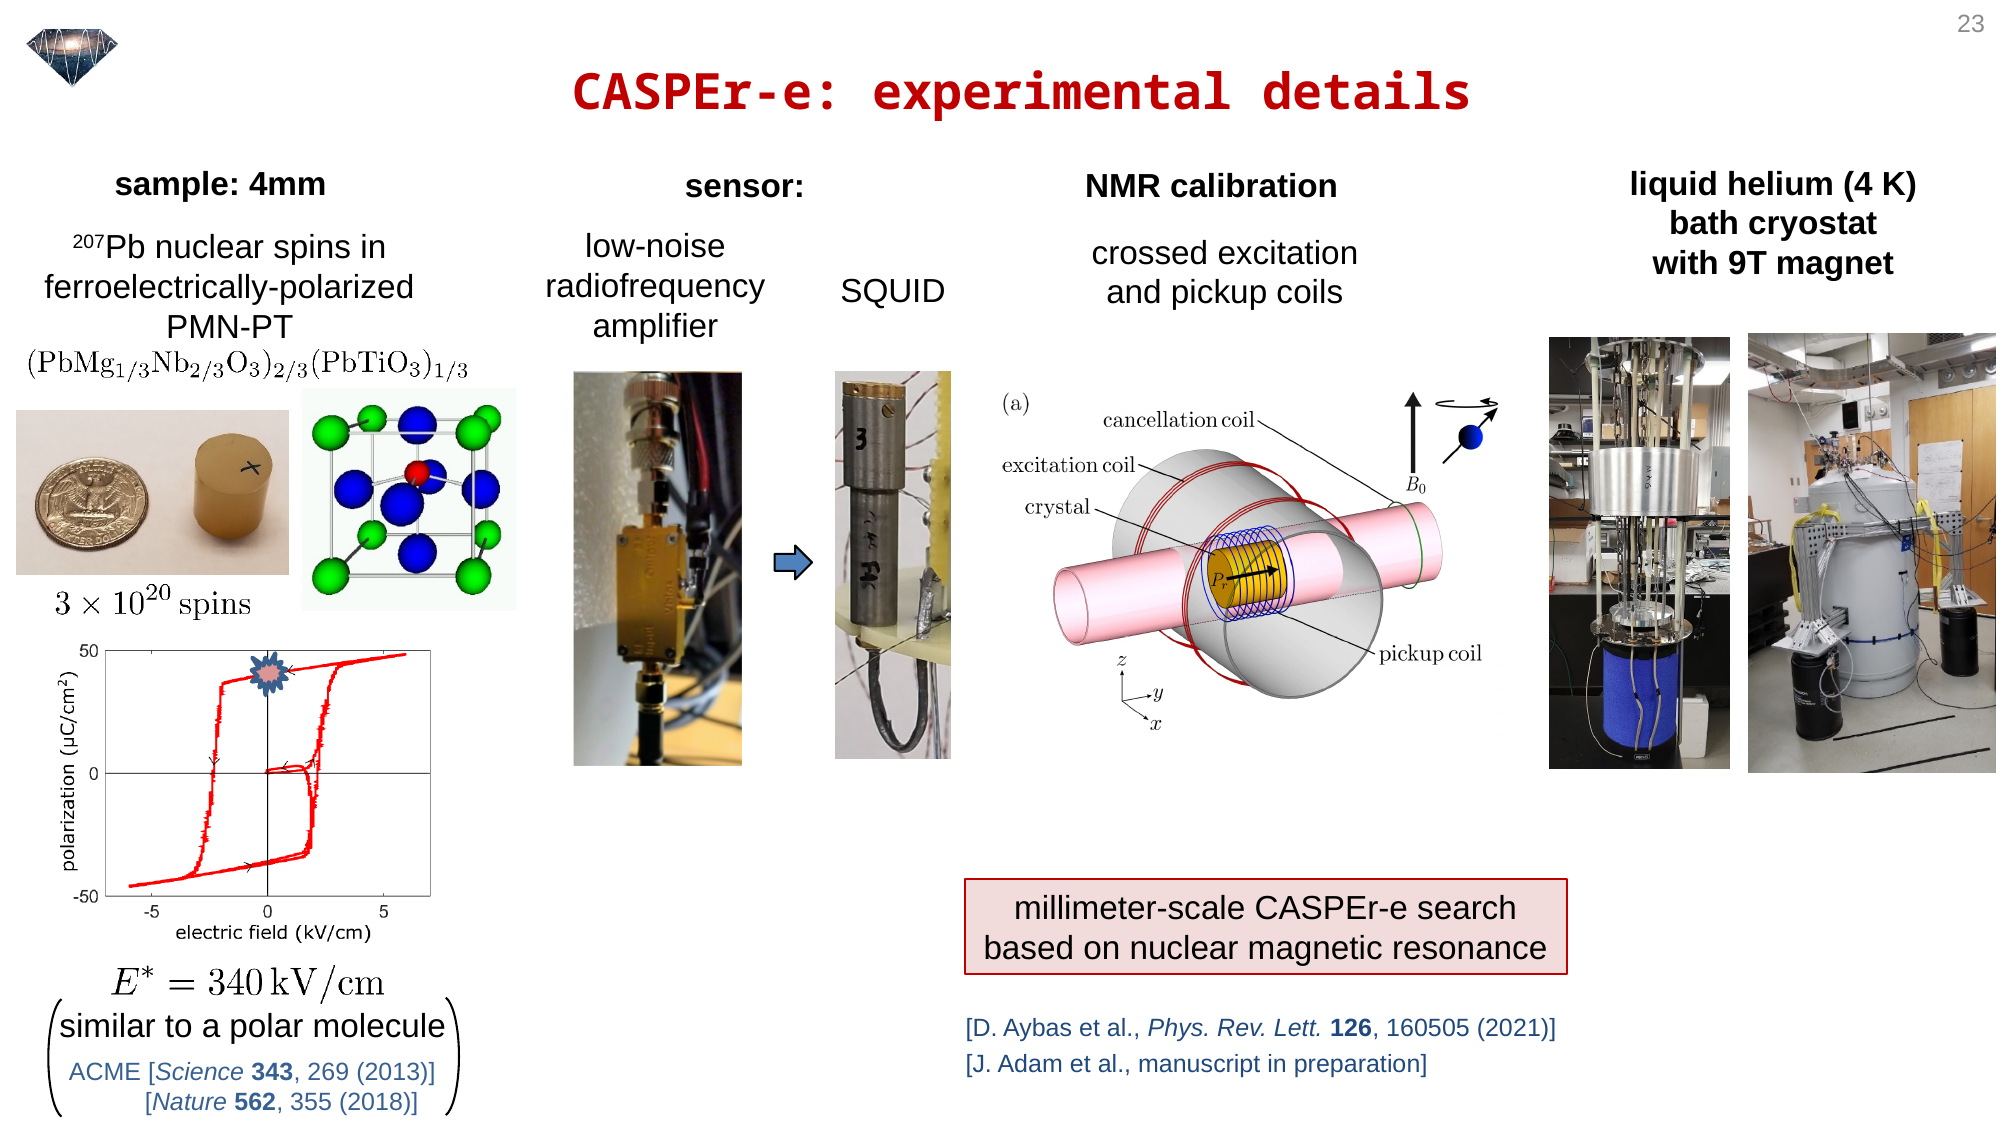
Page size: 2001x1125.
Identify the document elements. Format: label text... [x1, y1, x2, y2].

text_box liquid helium (4 K) bath cryostat with 9T magnet [1612, 154, 1935, 289]
text_box [442, 997, 460, 1116]
picture [55, 584, 250, 621]
picture [1748, 333, 1996, 773]
text_box low-noise radiofrequency amplifier [528, 216, 783, 352]
text_box NMR calibration [1063, 156, 1360, 212]
picture [28, 349, 467, 382]
picture [22, 22, 122, 88]
text_box 207Pb nuclear spins in ferroelectrically-polarized PMN-PT [17, 217, 442, 353]
text_box crossed excitation and pickup coils [1044, 223, 1406, 319]
text_box sample: 4mm [85, 154, 356, 209]
text_box similar to a polar molecule [44, 996, 484, 1052]
picture [16, 410, 289, 576]
slide_number 23 [1917, 0, 2000, 45]
title CASPEr-e: experimental details [166, 39, 1878, 140]
picture [111, 965, 384, 1004]
text_box sensor: [610, 156, 880, 212]
text_box [D. Aybas et al., Phys. Rev. Lett. 126, 160505 (2021)] [950, 1004, 1578, 1039]
text_box [47, 998, 65, 1118]
text_box millimeter-scale CASPEr-e search based on nuclear magnetic resonance [964, 878, 1568, 974]
picture [37, 371, 951, 952]
text_box [Nature 562, 355 (2018)] [86, 1078, 484, 1124]
text_box SQUID [765, 261, 1021, 317]
picture [1548, 336, 1730, 770]
text_box [J. Adam et al., manuscript in preparation] [950, 1039, 1578, 1085]
picture [997, 381, 1503, 736]
text_box ACME [Science 343, 269 (2013)] [63, 1047, 443, 1093]
